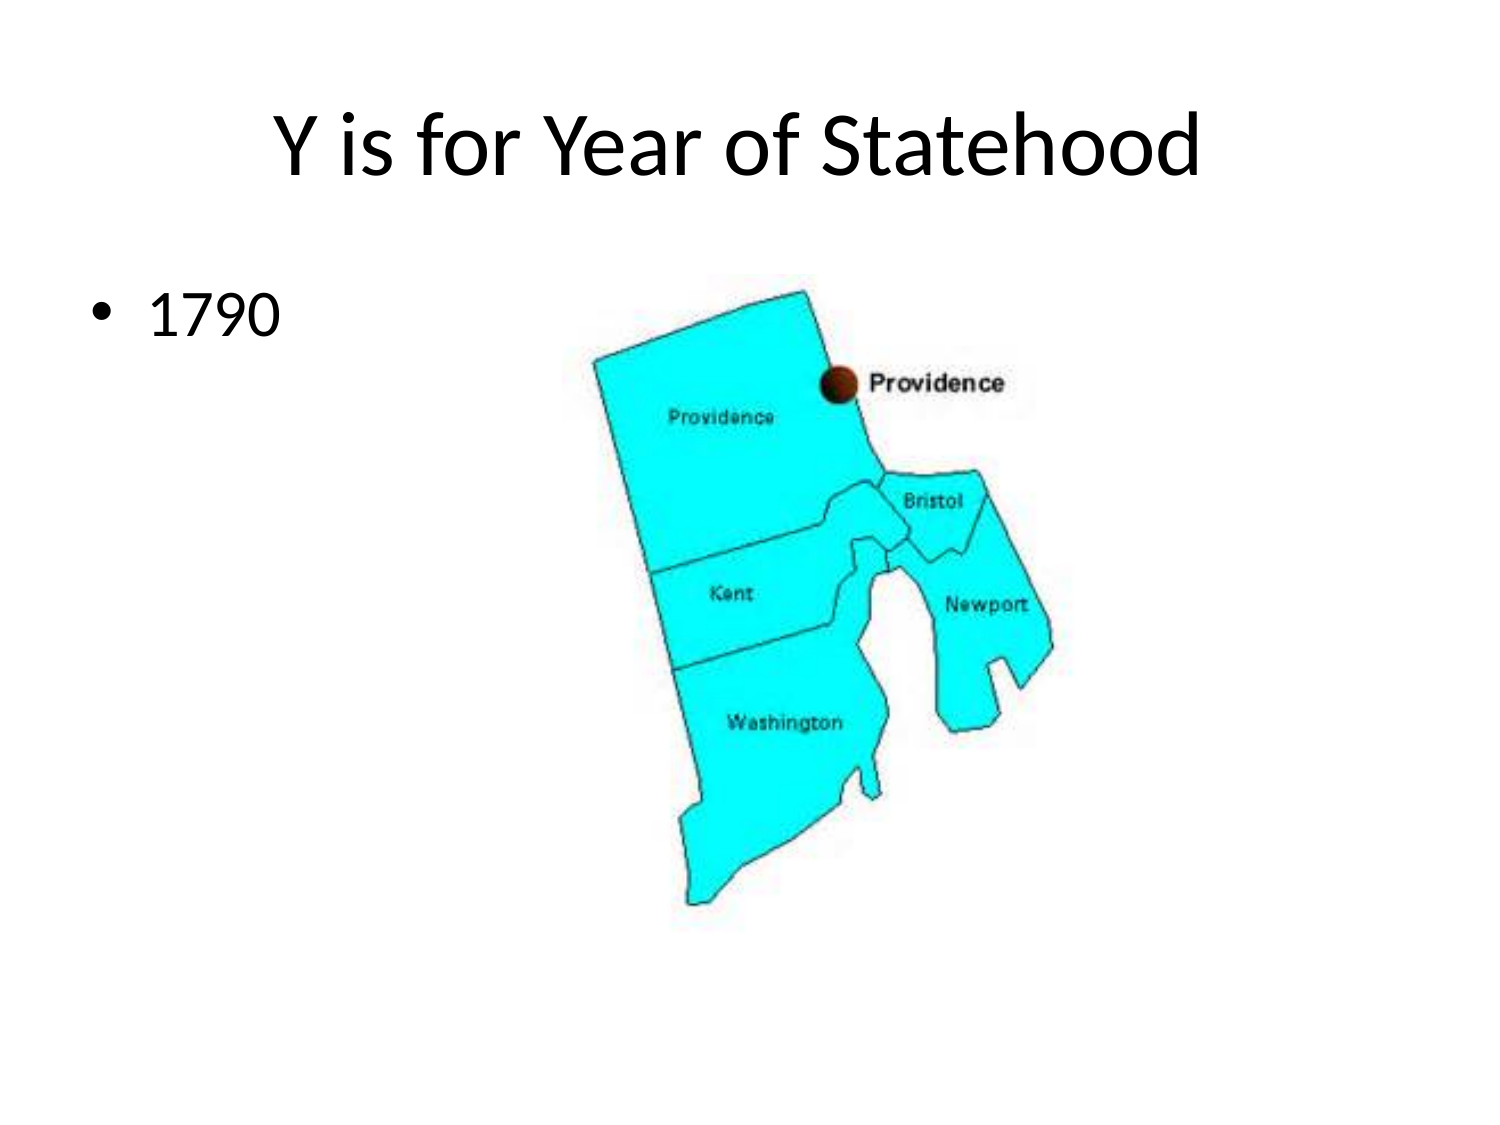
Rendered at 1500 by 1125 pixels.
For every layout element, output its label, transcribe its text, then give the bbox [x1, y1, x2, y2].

picture [562, 274, 1151, 959]
list 1790 [75, 262, 1425, 1005]
title Y is for Year of Statehood [75, 45, 1425, 233]
